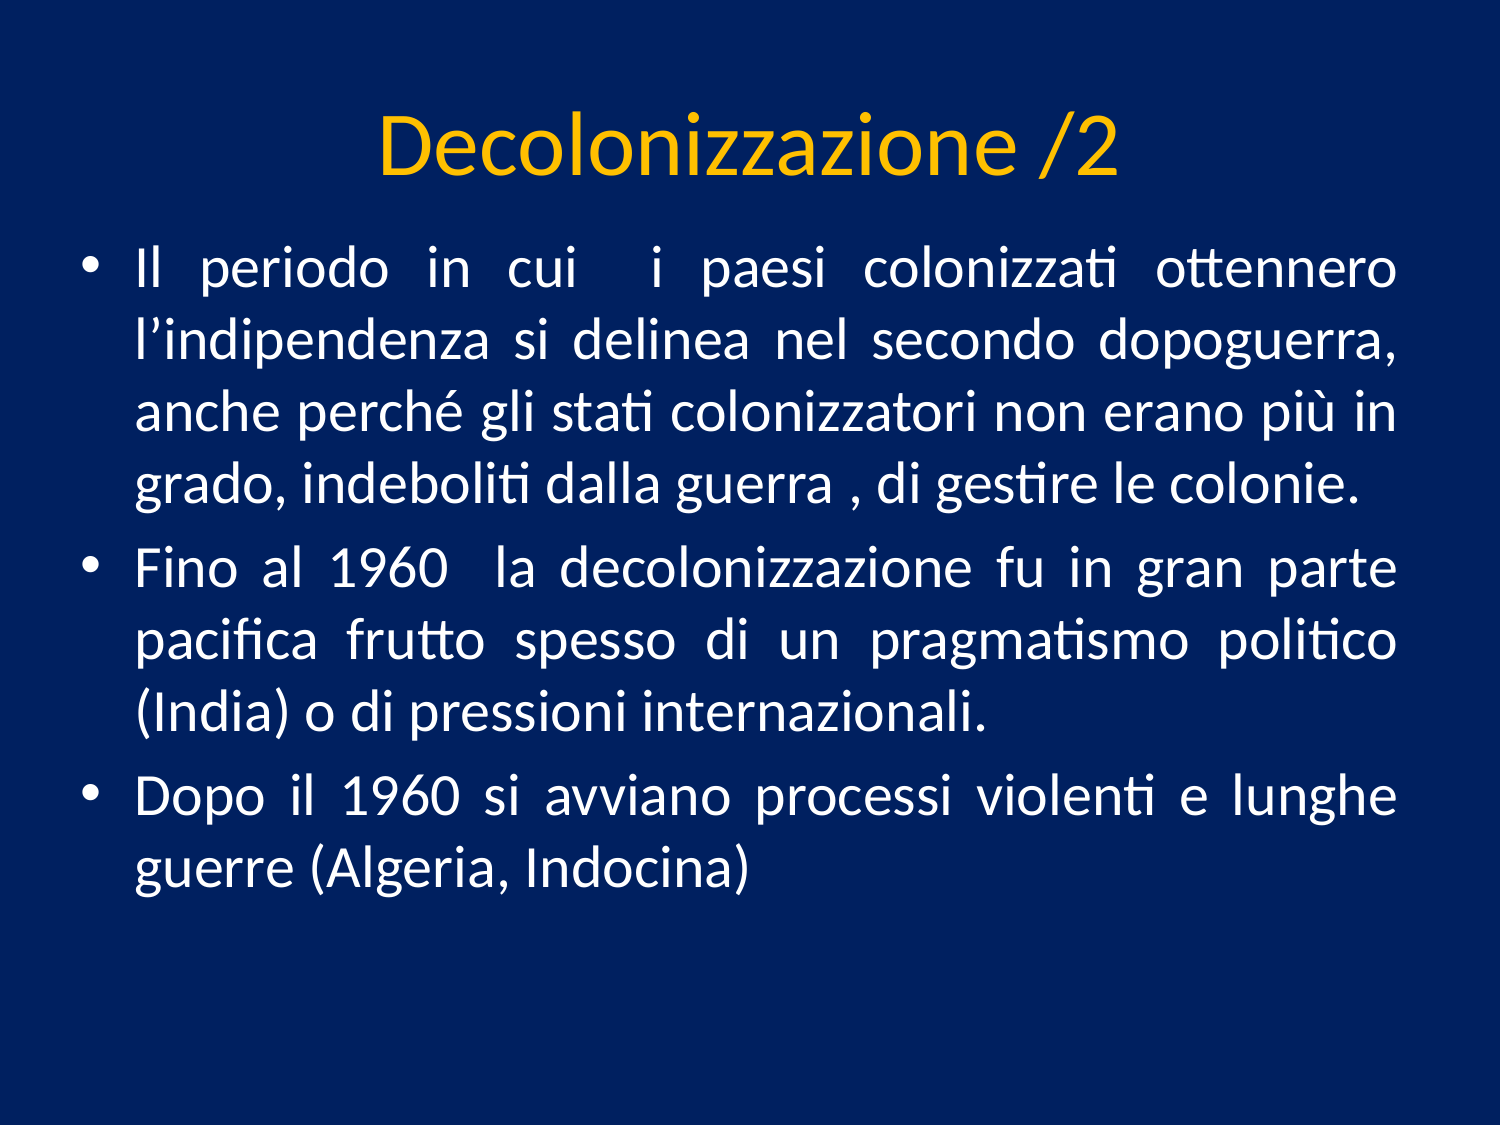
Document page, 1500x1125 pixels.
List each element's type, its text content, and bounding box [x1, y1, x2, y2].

title Decolonizzazione /2 [75, 45, 1425, 233]
list Il periodo in cui i paesi colonizzati ottennero l’indipendenza si delinea nel secondo dopoguerra, anche perché gli stati colonizzatori non erano più in grado, indeboliti dalla guerra , di gestire le colonie. Fino al 1960 la decolonizzazione fu in gran parte pacifica frutto spesso di un pragmatismo politico (India) o di pressioni internazionali. Dopo il 1960 si avviano processi violenti e lunghe guerre (Algeria, Indocina) [64, 219, 1415, 963]
